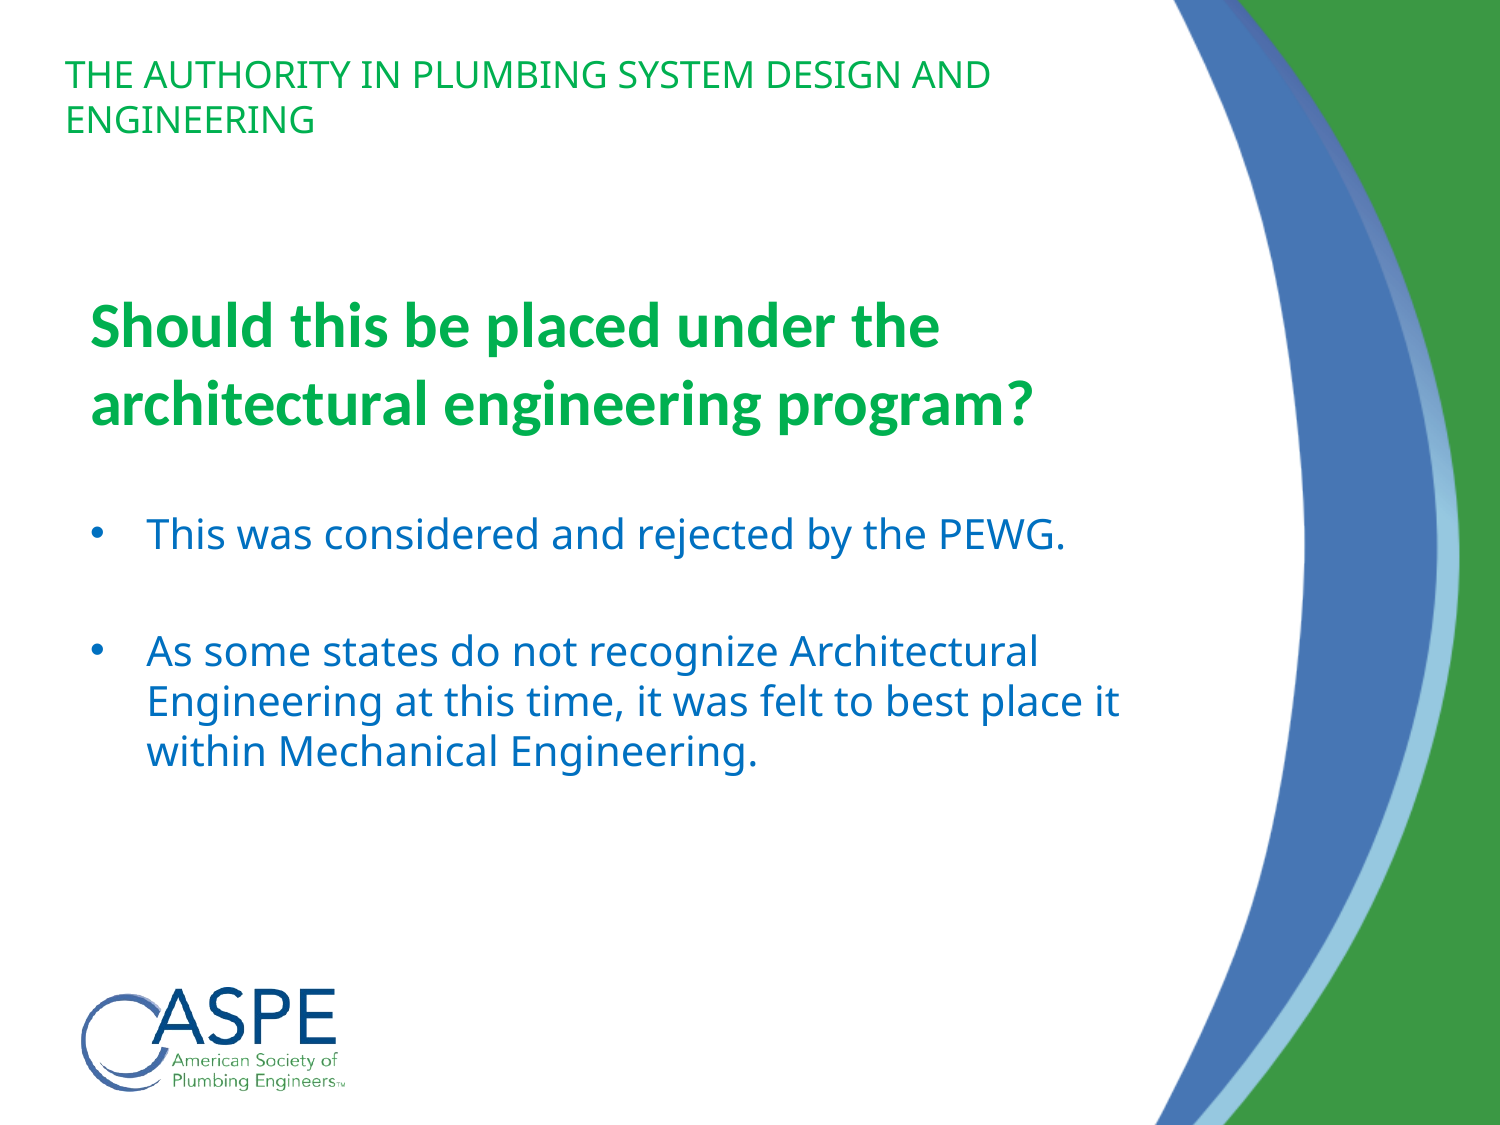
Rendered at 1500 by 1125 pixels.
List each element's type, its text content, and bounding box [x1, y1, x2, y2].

title Should this be placed under the architectural engineering program? [75, 275, 1238, 447]
list This was considered and rejected by the PEWG. As some states do not recognize Architectural Engineering at this time, it was felt to best place it within Mechanical Engineering. [75, 500, 1213, 838]
picture [75, 987, 345, 1094]
